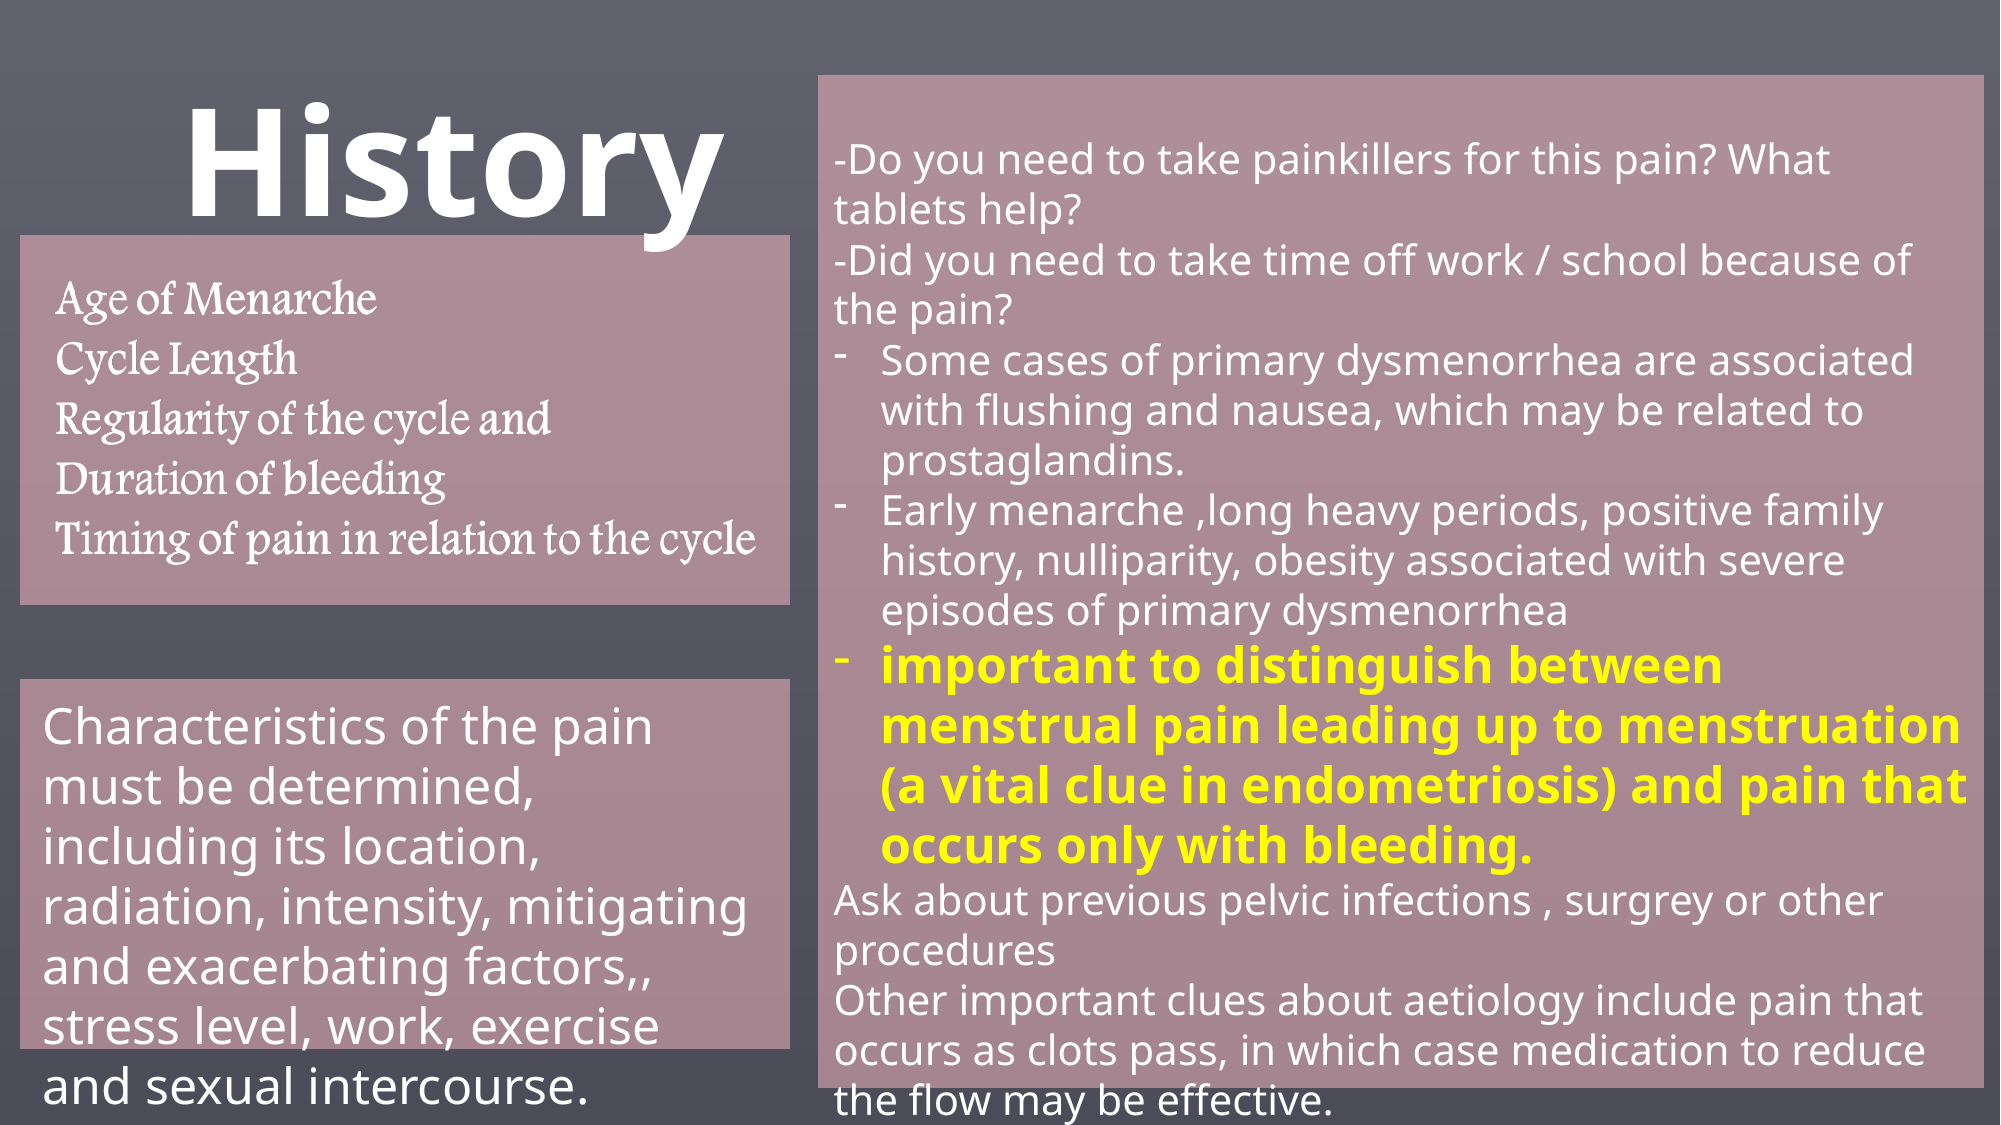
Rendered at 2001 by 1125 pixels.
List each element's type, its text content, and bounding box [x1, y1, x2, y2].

text_box Characteristics of the pain must be determined, including its location, radiation, intensity, mitigating and exacerbating factors,, stress level, work, exercise and sexual intercourse. [27, 1050, 765, 1123]
picture [818, 75, 1984, 1088]
text_box History [164, 59, 859, 254]
picture [20, 678, 790, 1050]
text_box -Do you need to take painkillers for this pain? What tablets help? -Did you need to take time off work / school because of the pain? Some cases of primary dysmenorrhea are associated with flushing and nausea, which may be related to prostaglandins. Early menarche ,long heavy periods, positive family history, nulliparity, obesity associated with severe episodes of primary dysmenorrhea important to distinguish between menstrual pain leading up to menstruation (a vital clue in endometriosis) and pain that occurs only with bleeding. Ask about previous pelvic infections , surgrey or other procedures Other important clues about aetiology include pain that occurs as clots pass, in which case medication to reduce the flow may be effective. Secondary dysmenorrhea may be associated with dyspareunia or AUB, which may indicate a pathological diagnosis. [818, 1088, 1984, 1125]
picture [20, 235, 790, 605]
